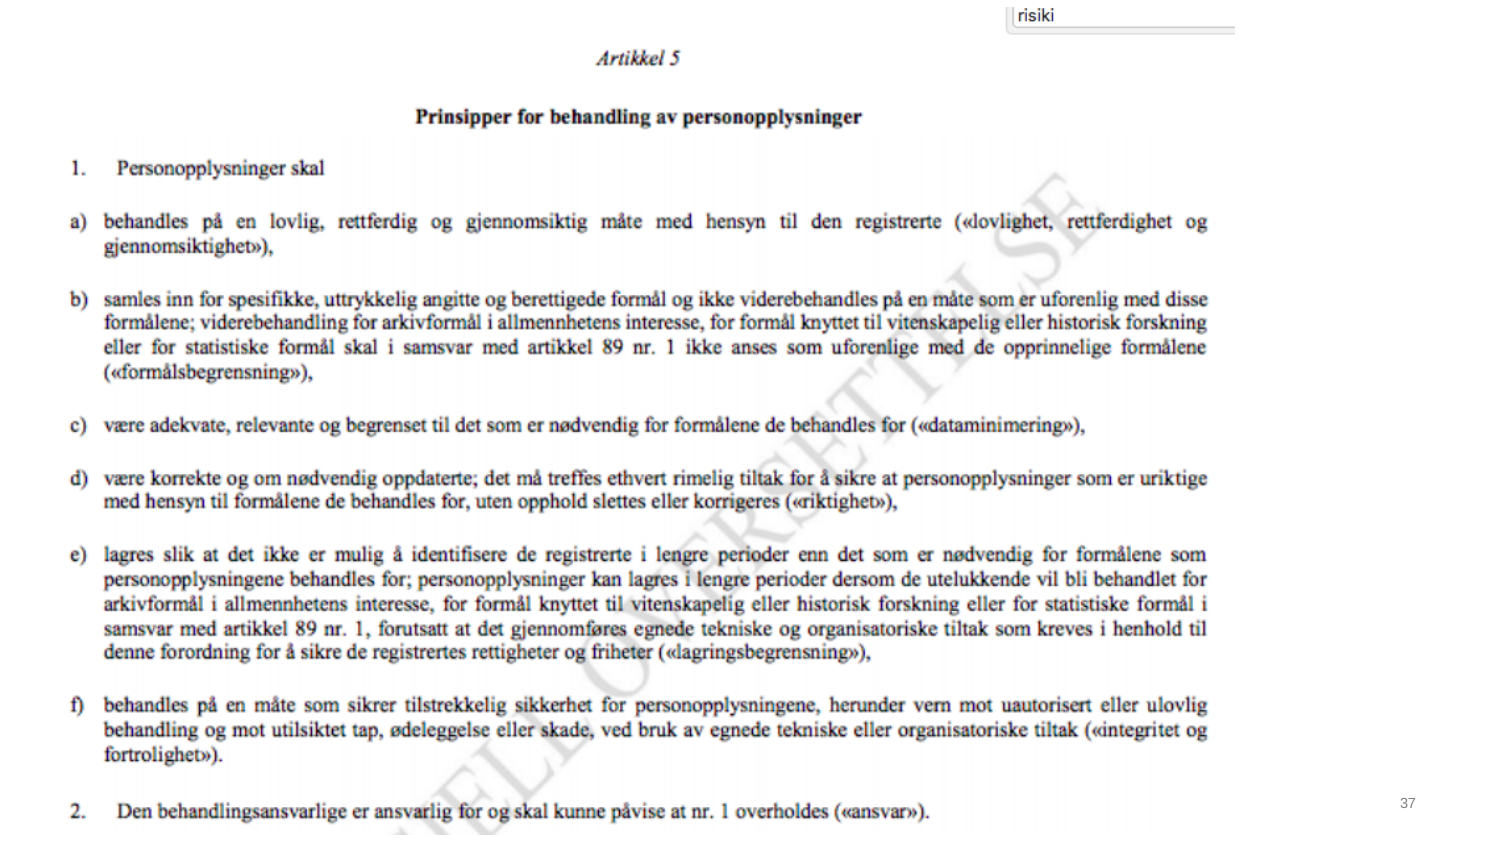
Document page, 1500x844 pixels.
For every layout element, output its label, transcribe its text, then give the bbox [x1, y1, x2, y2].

slide_number 38 [1315, 787, 1429, 844]
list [52, 7, 1235, 836]
